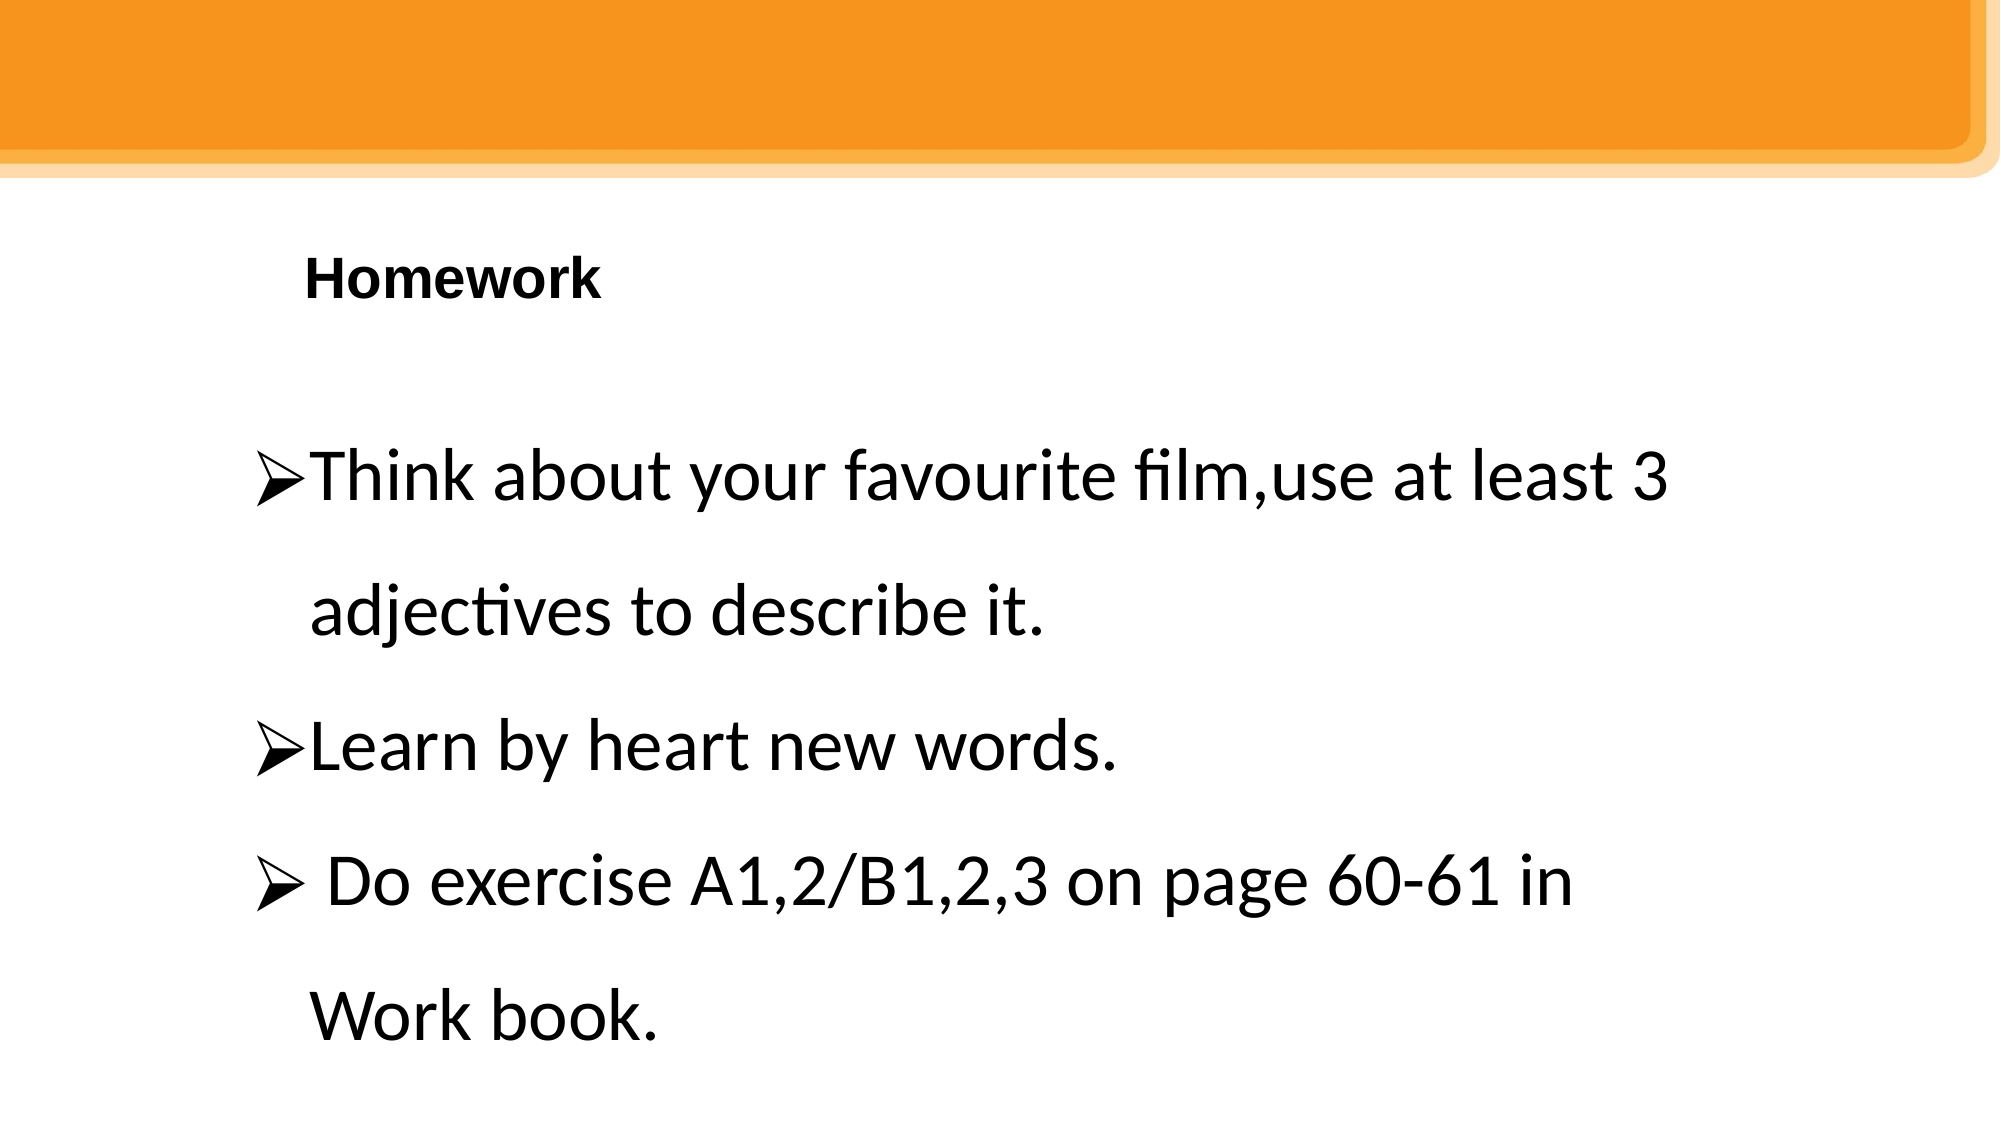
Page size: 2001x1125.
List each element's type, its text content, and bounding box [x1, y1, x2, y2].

picture [0, 0, 2000, 178]
text_box Homework [289, 232, 2000, 318]
text_box Think about your favourite film,use at least 3 adjectives to describe it. Learn by heart new words. Do exercise A1,2/B1,2,3 on page 60-61 in Work book. [238, 372, 1720, 1063]
